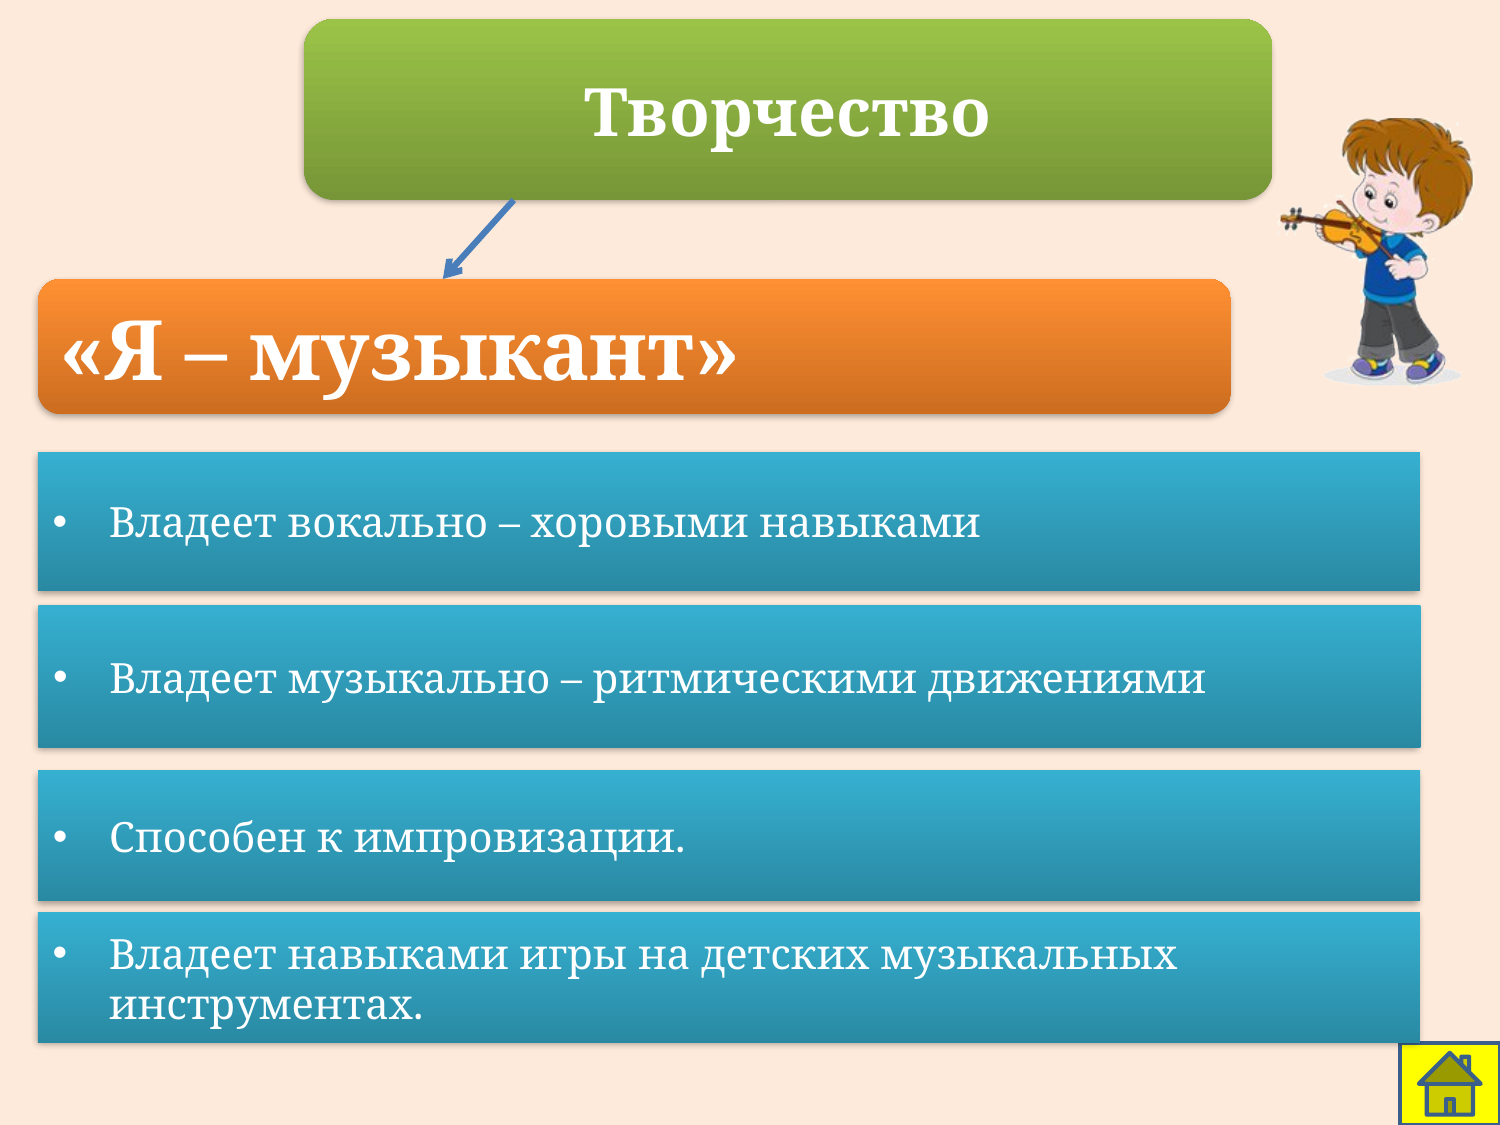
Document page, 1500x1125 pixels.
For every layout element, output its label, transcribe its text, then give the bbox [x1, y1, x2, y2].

text_box Владеет вокально – хоровыми навыками [37, 452, 1420, 591]
picture [1272, 118, 1486, 410]
text_box Владеет навыками игры на детских музыкальных инструментах. [37, 912, 1420, 1043]
text_box Владеет музыкально – ритмическими движениями [38, 605, 1421, 748]
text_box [442, 199, 514, 280]
text_box [1398, 1041, 1500, 1125]
text_box Творчество [304, 19, 1273, 201]
text_box Способен к импровизации. [38, 770, 1421, 901]
text_box «Я – музыкант» [38, 278, 1232, 415]
